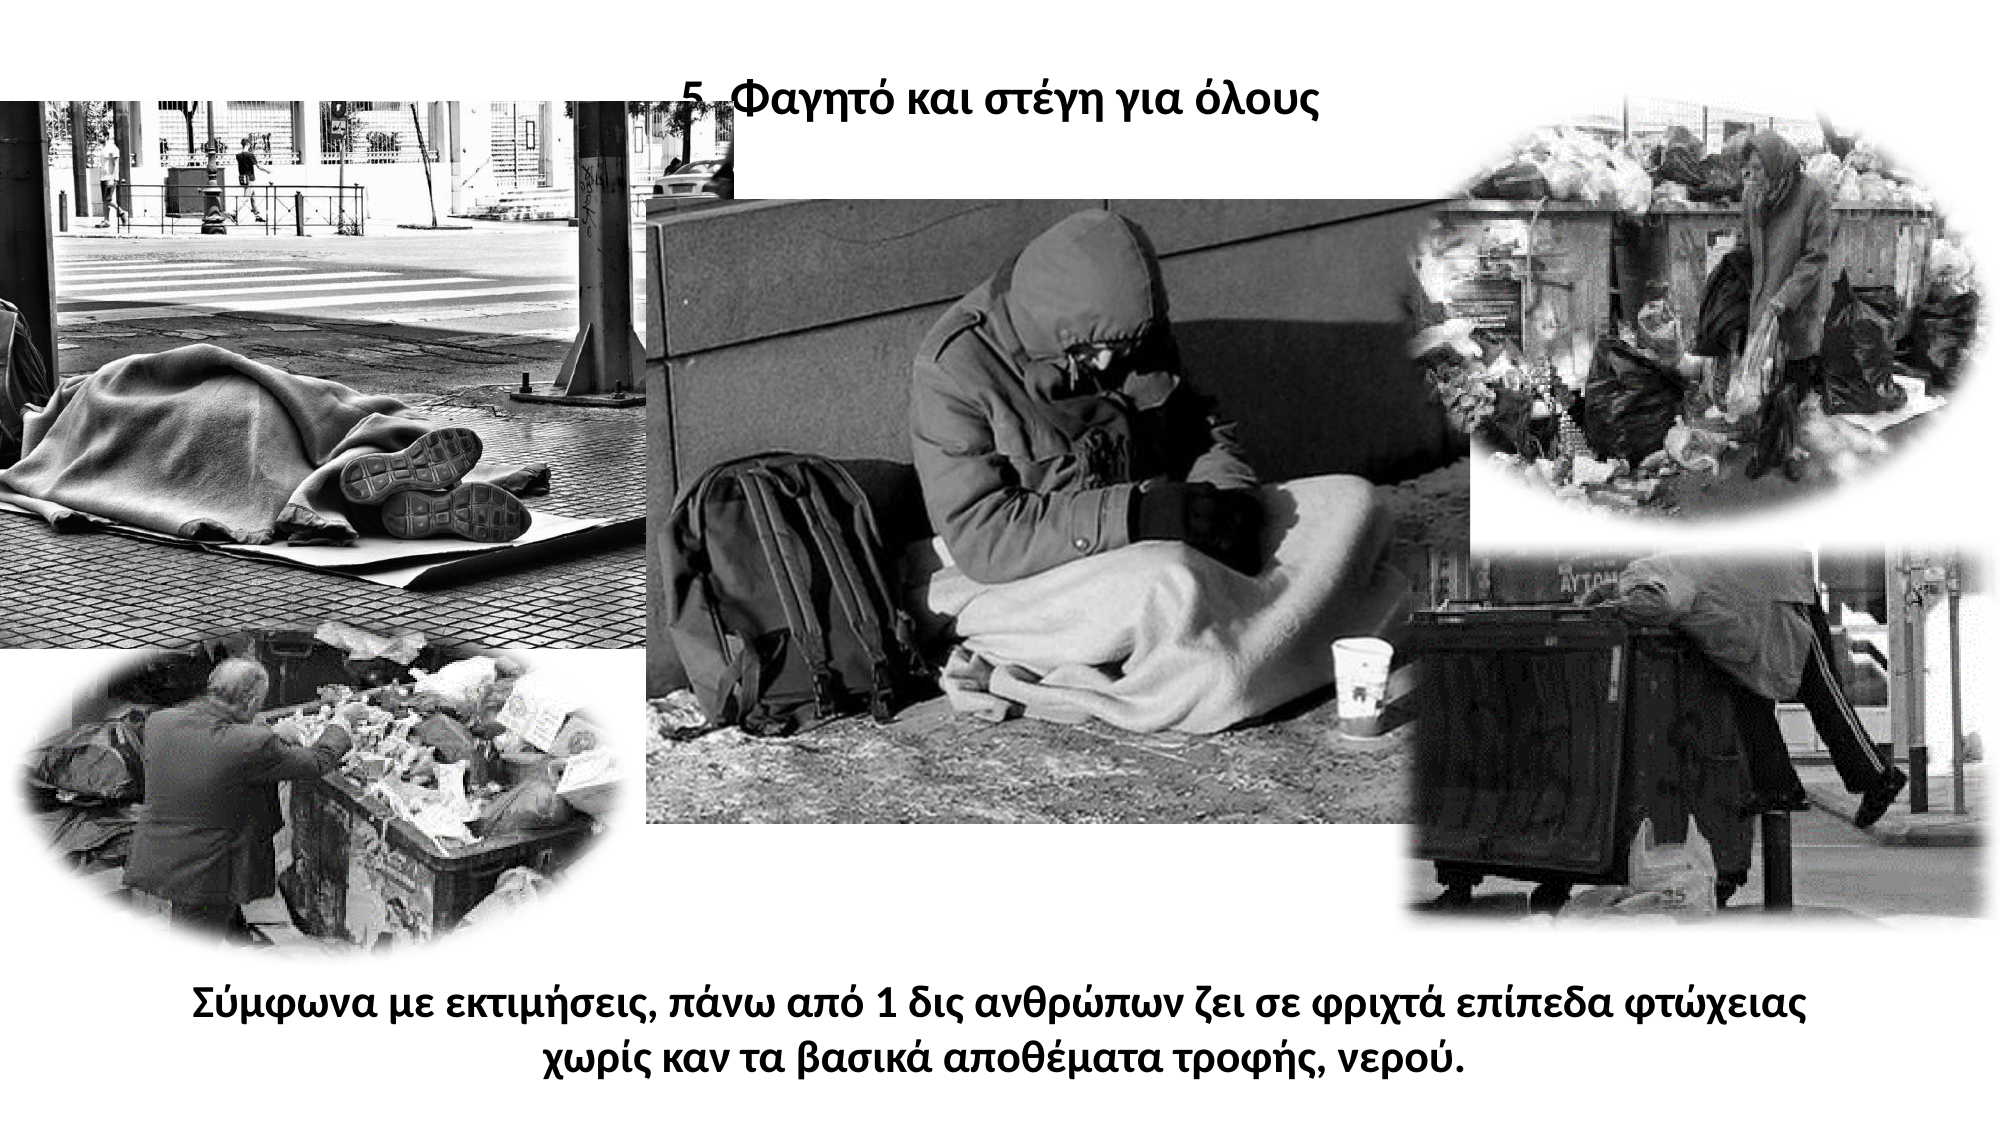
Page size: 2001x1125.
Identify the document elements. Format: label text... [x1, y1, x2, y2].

picture [0, 80, 2000, 969]
text_box Σύμφωνα με εκτιμήσεις, πάνω από 1 δις ανθρώπων ζει σε φριχτά επίπεδα φτώχειας χωρίς καν τα βασικά αποθέματα τροφής, νερού. [5, 964, 2000, 1090]
text_box 5. Φαγητό και στέγη για όλους [0, 56, 2000, 132]
